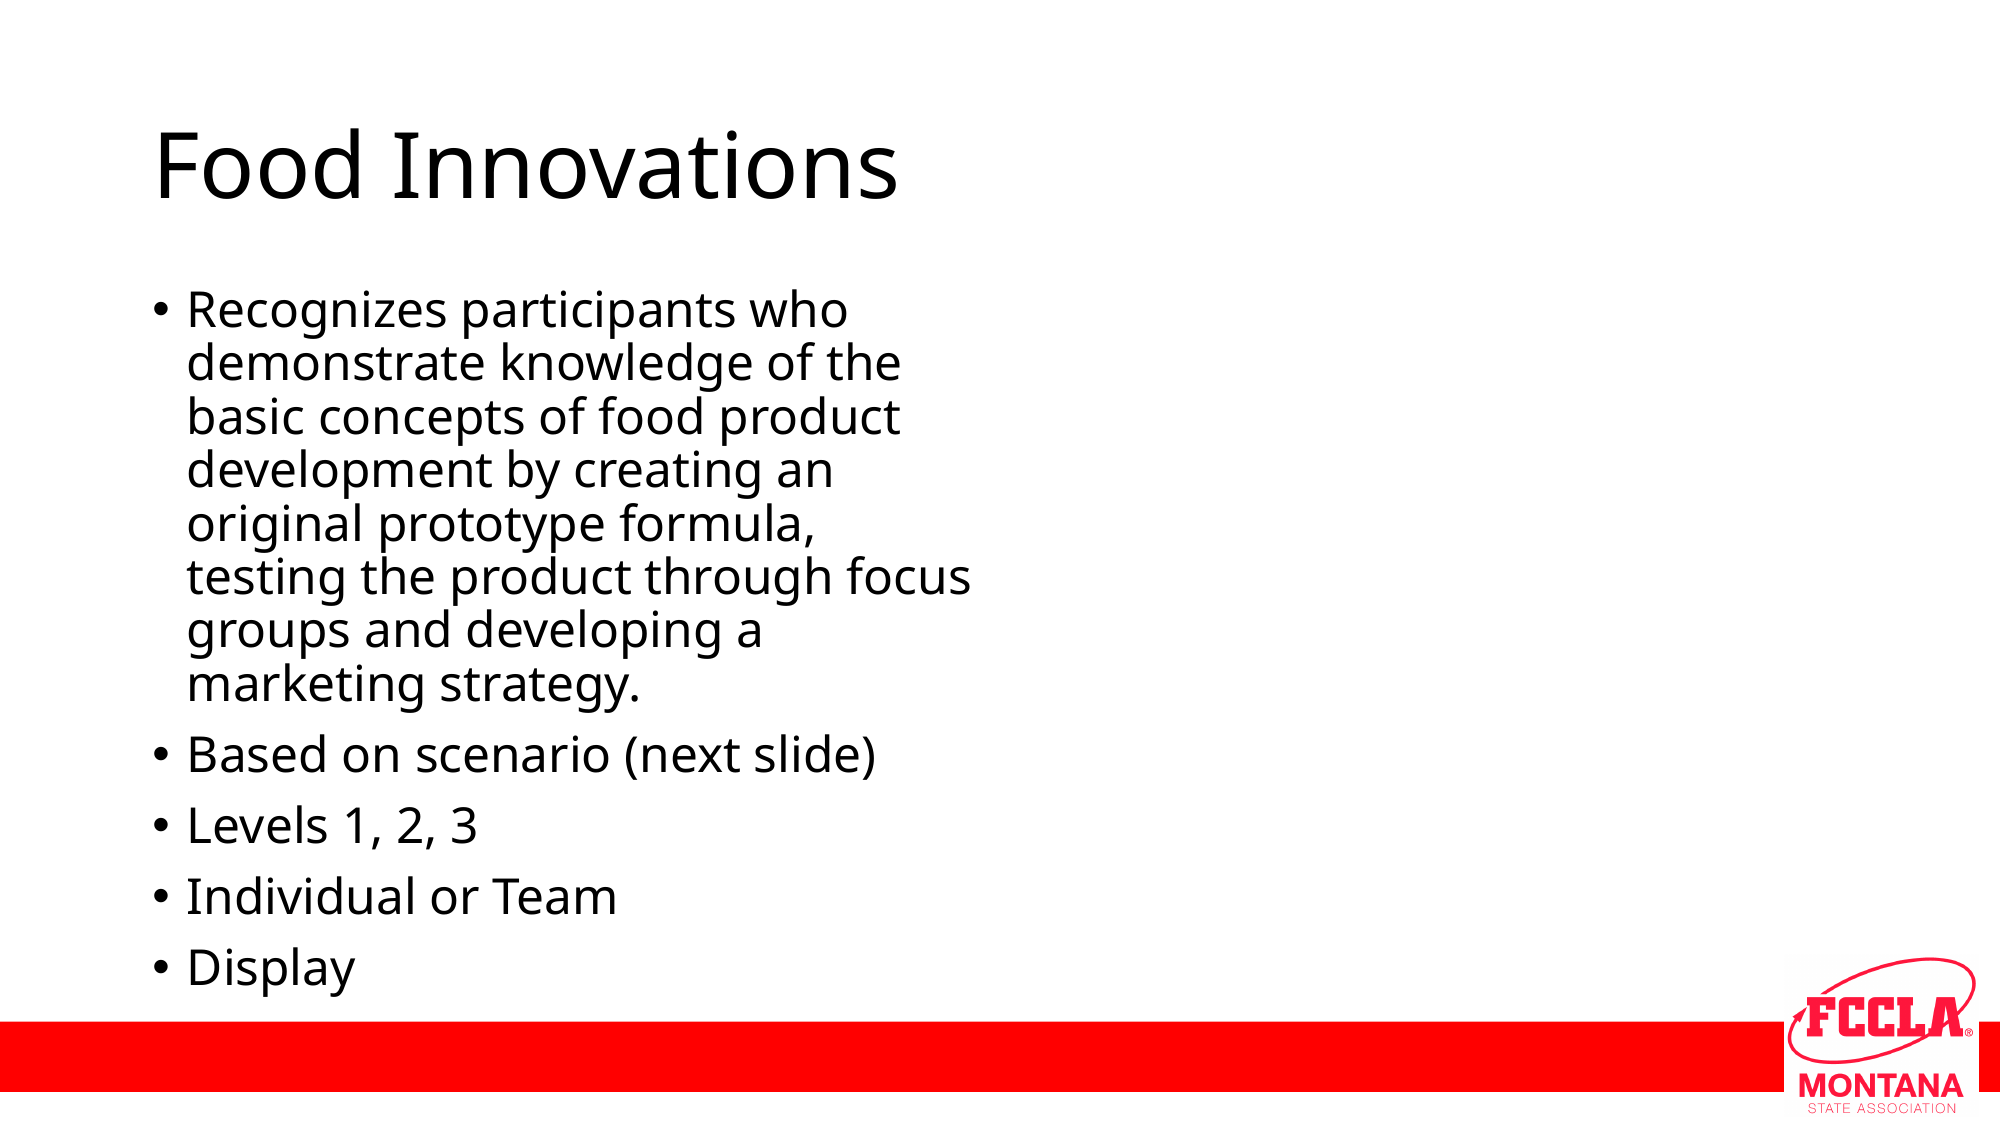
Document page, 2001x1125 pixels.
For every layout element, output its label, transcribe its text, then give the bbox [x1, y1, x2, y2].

list Recognizes participants who demonstrate knowledge of the basic concepts of food product development by creating an original prototype formula, testing the product through focus groups and developing a marketing strategy. Based on scenario (next slide) Levels 1, 2, 3 Individual or Team Display [137, 277, 988, 1014]
text_box [0, 1021, 1784, 1093]
text_box [1979, 1021, 2000, 1093]
title Food Innovations [137, 59, 1863, 278]
picture [1784, 954, 1979, 1117]
